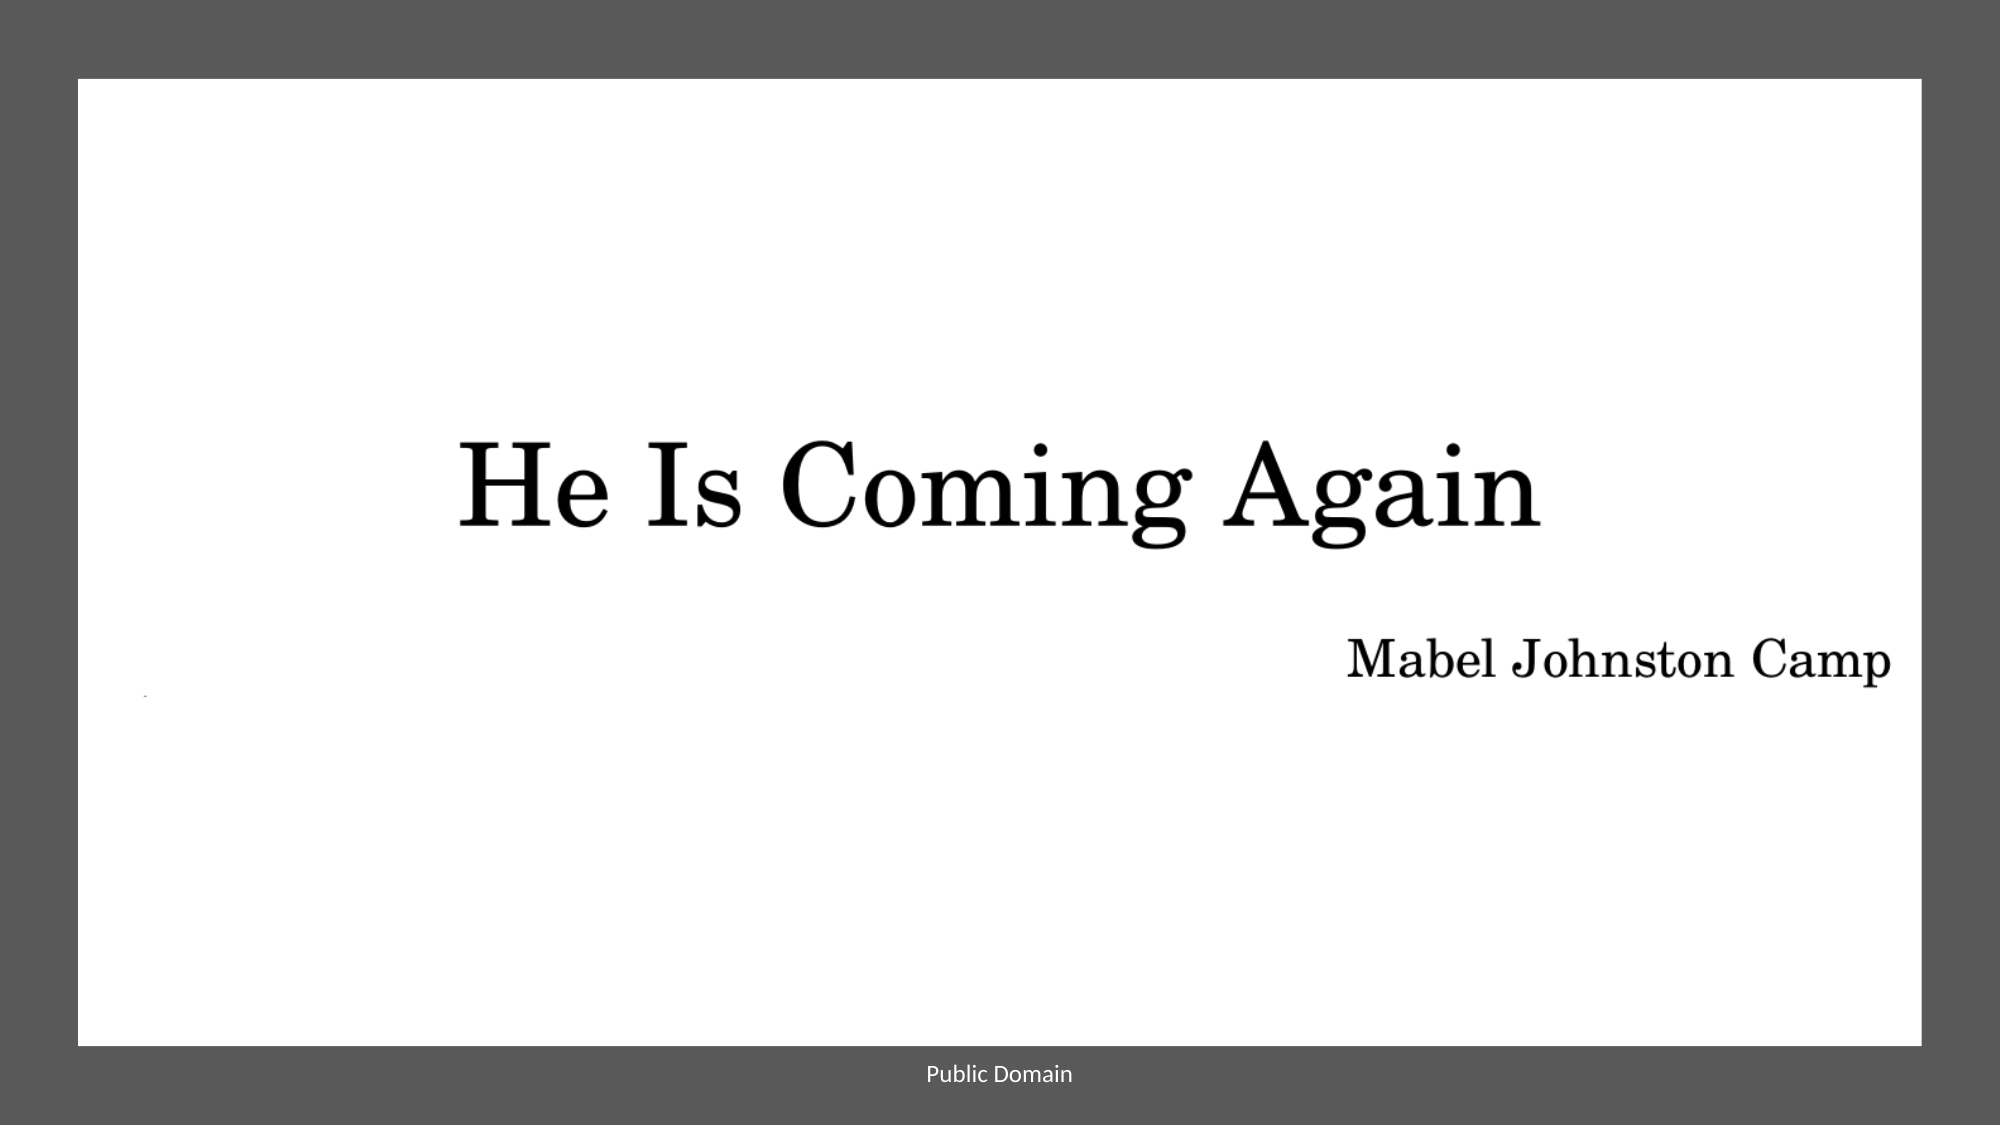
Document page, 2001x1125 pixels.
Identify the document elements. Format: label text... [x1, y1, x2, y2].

text_box [0, 0, 2000, 1125]
footer Public Domain [662, 1042, 1338, 1103]
picture [105, 428, 1895, 697]
text_box [77, 78, 1923, 1047]
